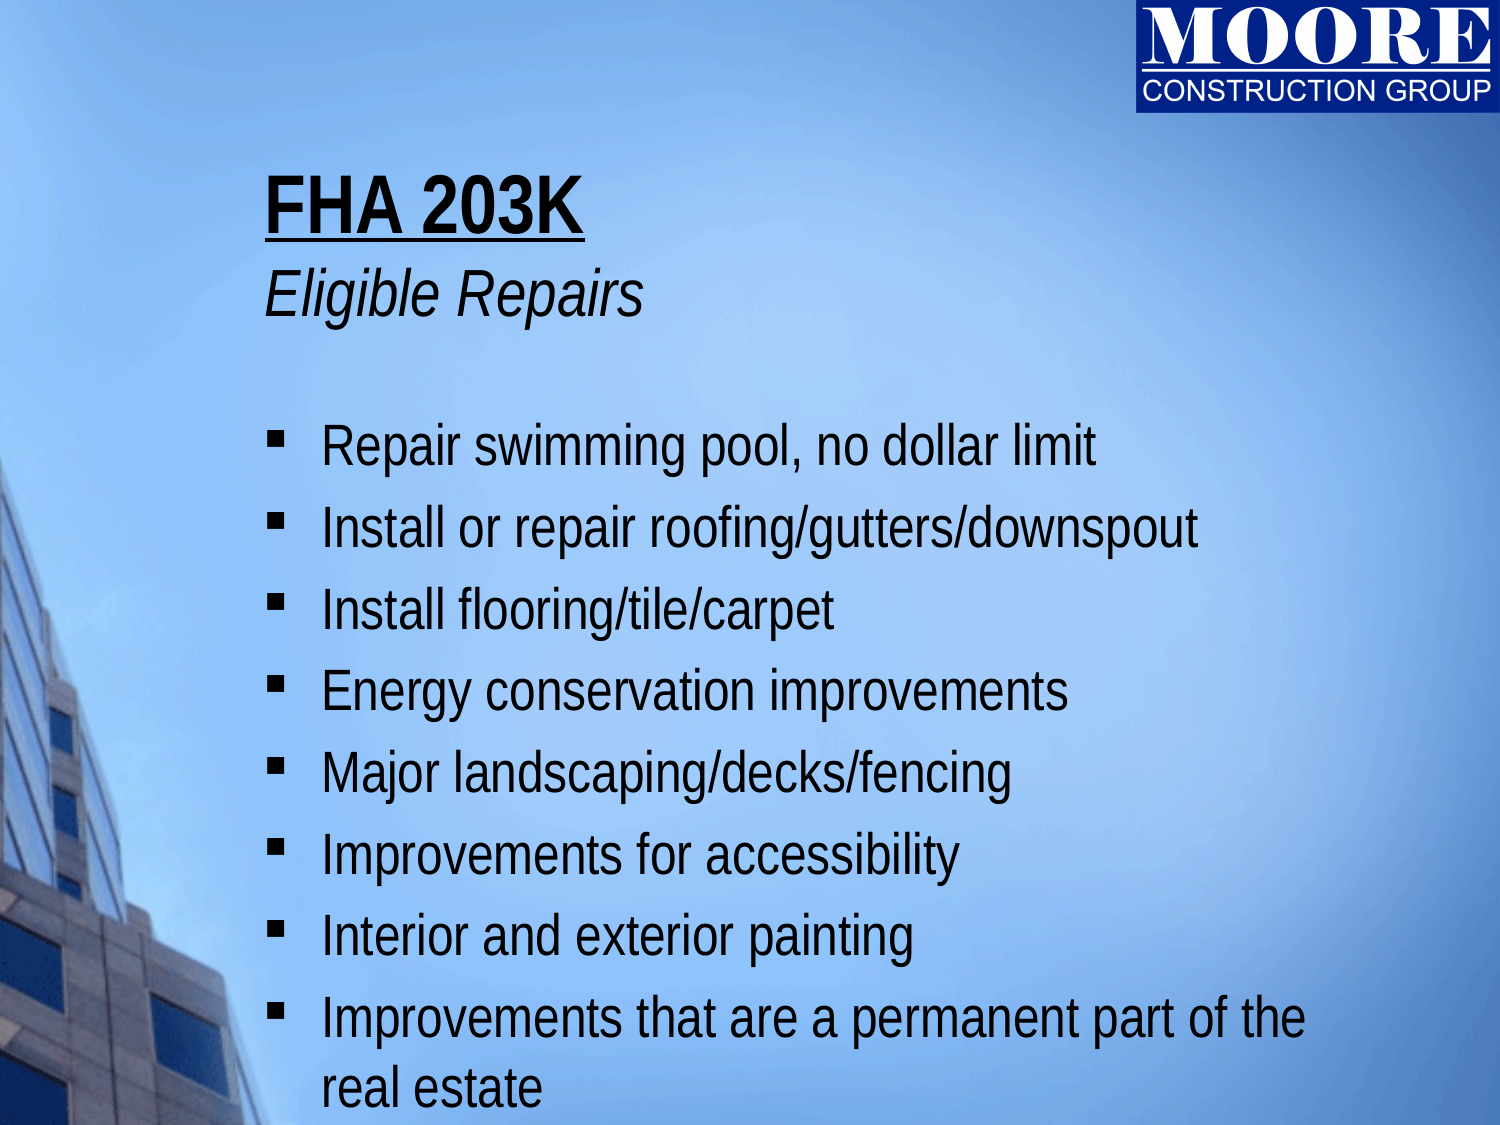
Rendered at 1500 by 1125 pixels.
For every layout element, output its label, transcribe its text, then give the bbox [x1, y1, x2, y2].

title FHA 203K Eligible Repairs [249, 112, 1413, 338]
picture [0, 0, 1500, 1125]
list Repair swimming pool, no dollar limit Install or repair roofing/gutters/downspout Install flooring/tile/carpet Energy conservation improvements Major landscaping/decks/fencing Improvements for accessibility Interior and exterior painting Improvements that are a permanent part of the real estate [249, 399, 1413, 1125]
